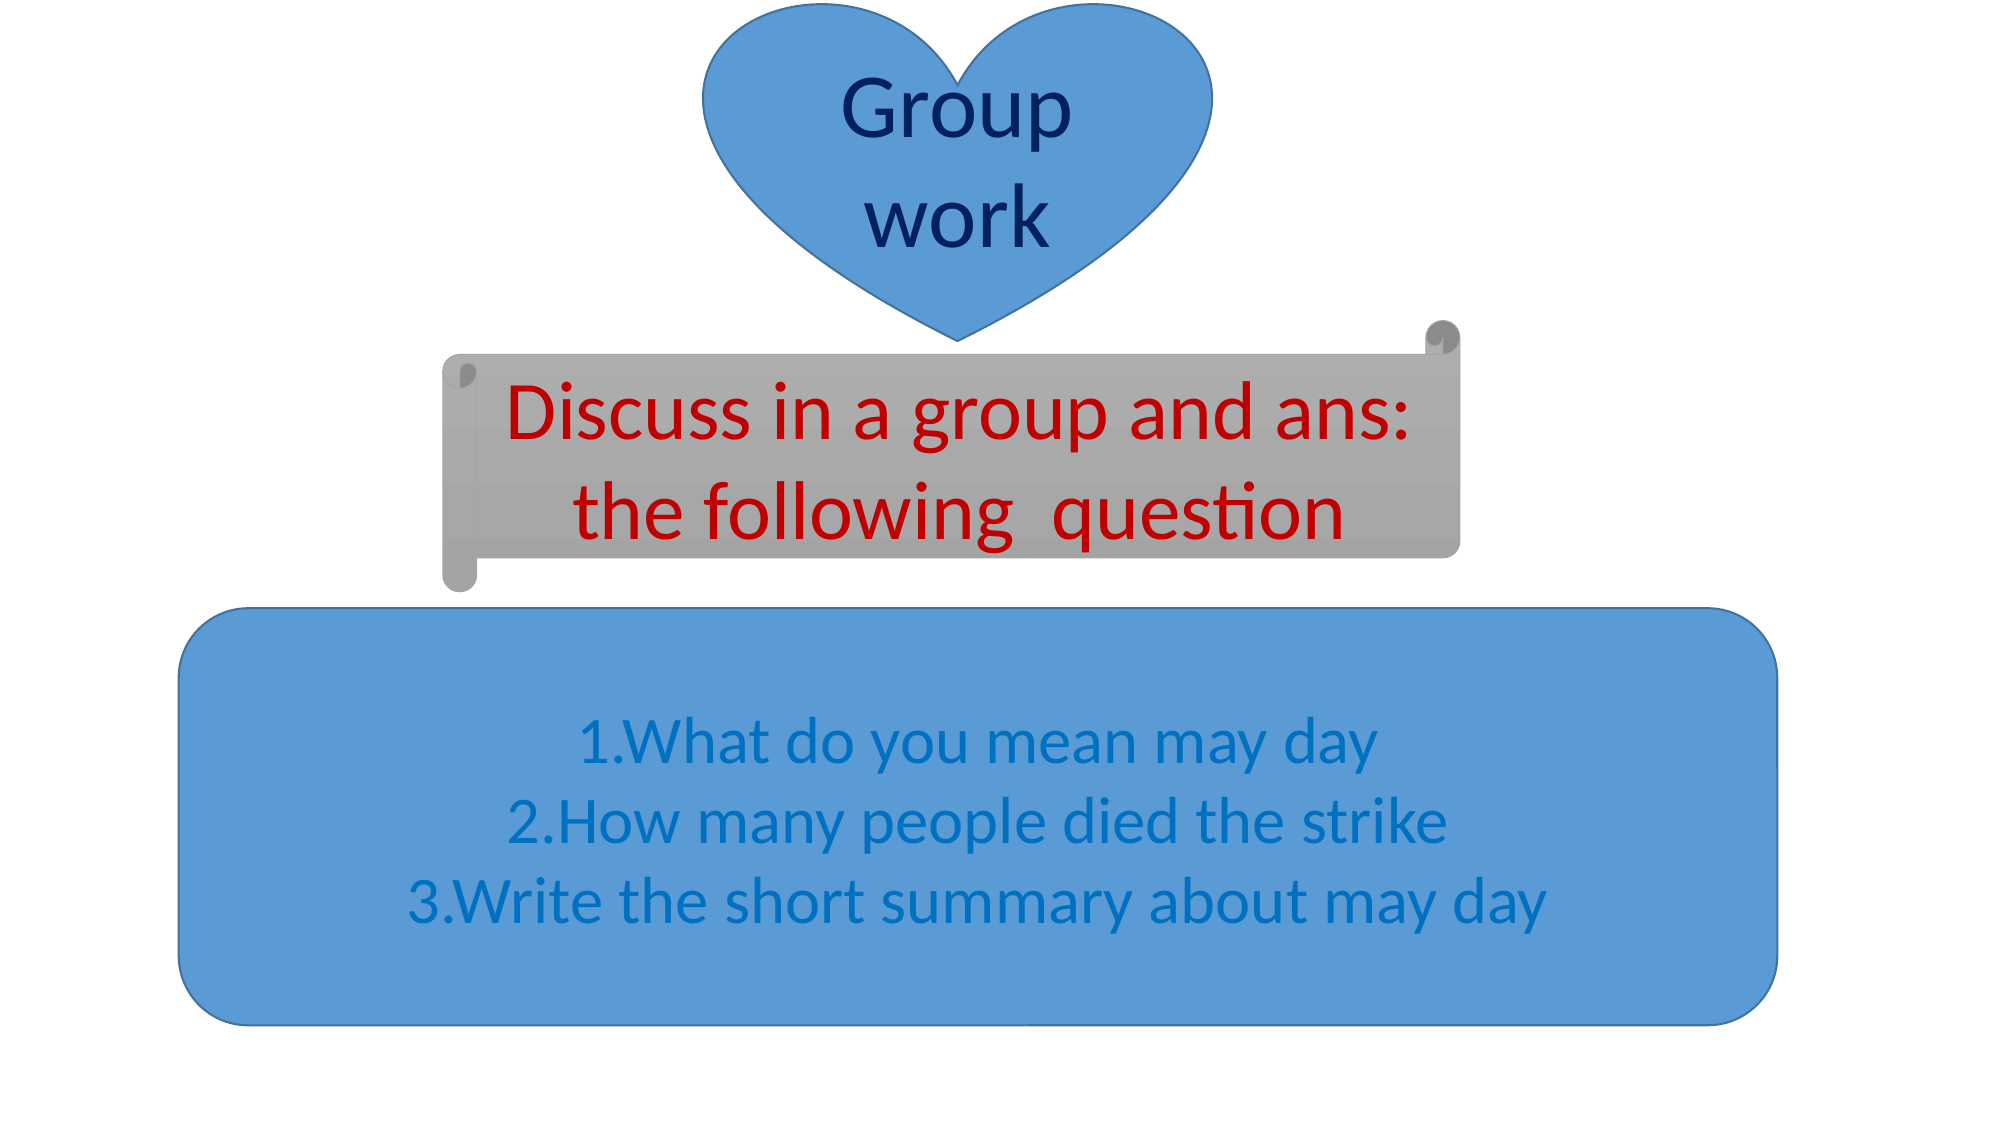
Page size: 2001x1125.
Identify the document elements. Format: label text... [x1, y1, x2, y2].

text_box Group work [701, 3, 1214, 343]
text_box 1.What do you mean may day 2.How many people died the strike 3.Write the short summary about may day [177, 607, 1779, 1027]
text_box Discuss in a group and ans: the following question [442, 320, 1461, 593]
